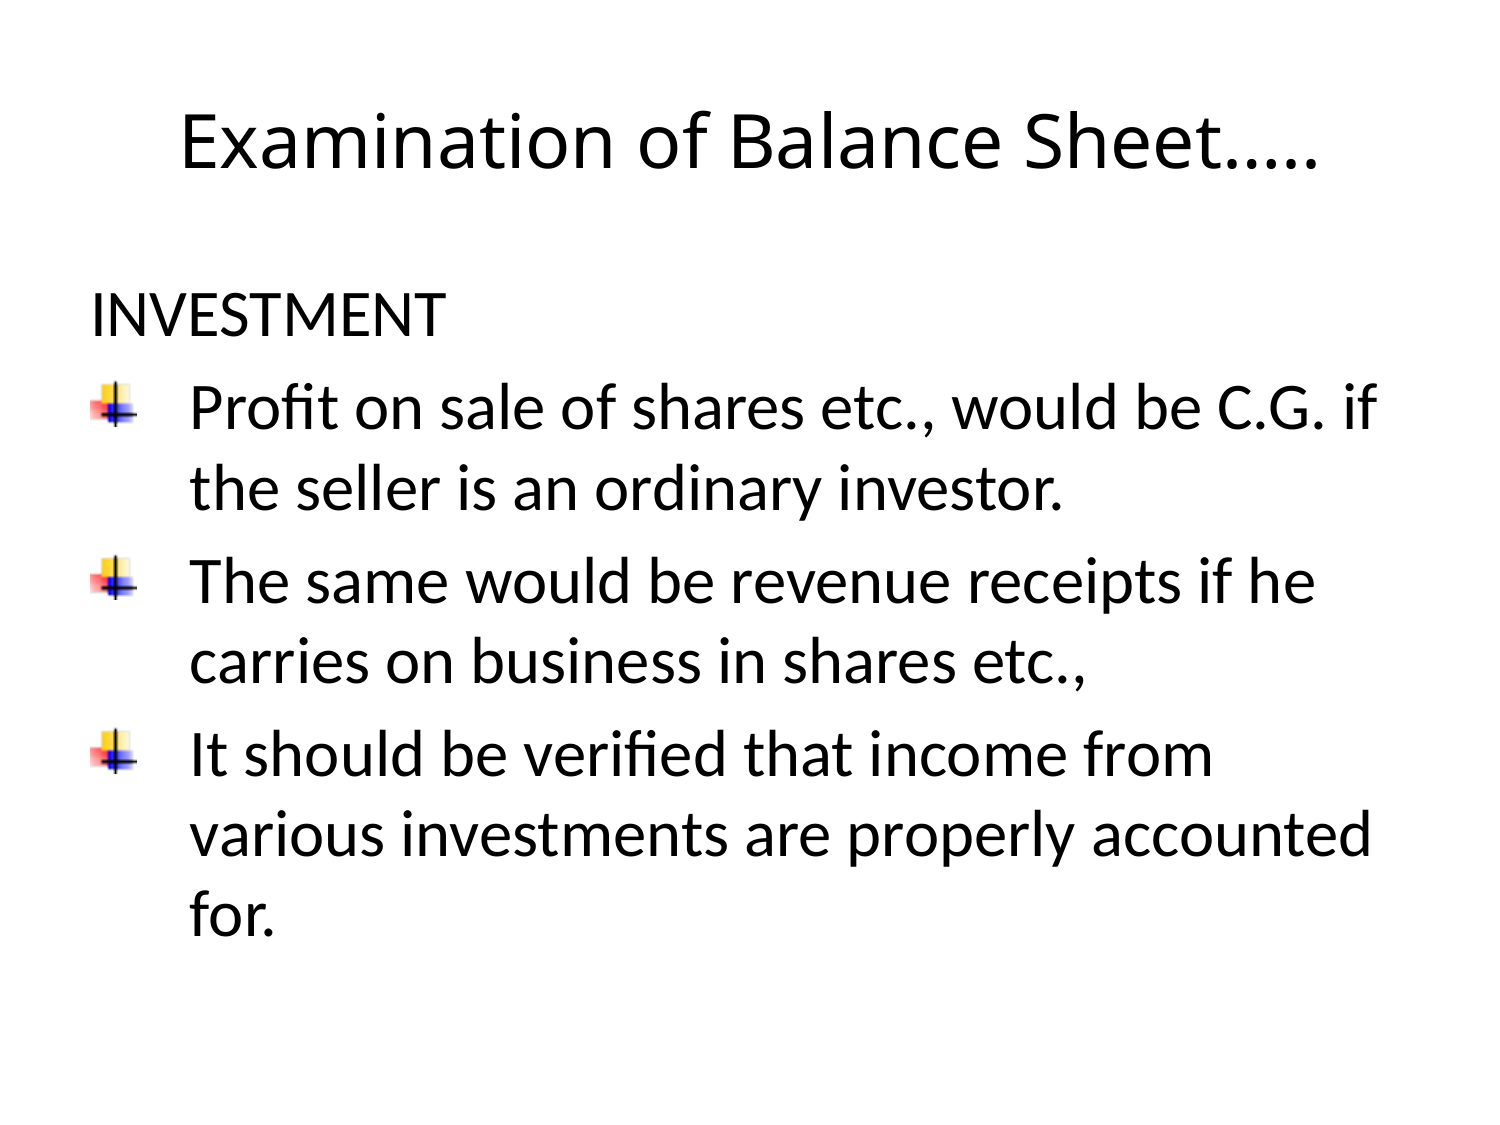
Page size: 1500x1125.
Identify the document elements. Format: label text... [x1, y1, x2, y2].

picture [90, 553, 137, 600]
picture [90, 379, 137, 427]
list INVESTMENT Profit on sale of shares etc., would be C.G. if the seller is an ordinary investor. The same would be revenue receipts if he carries on business in shares etc., It should be verified that income from various investments are properly accounted for. [74, 262, 1426, 1071]
picture [90, 726, 137, 774]
title Examination of Balance Sheet….. [74, 44, 1426, 233]
